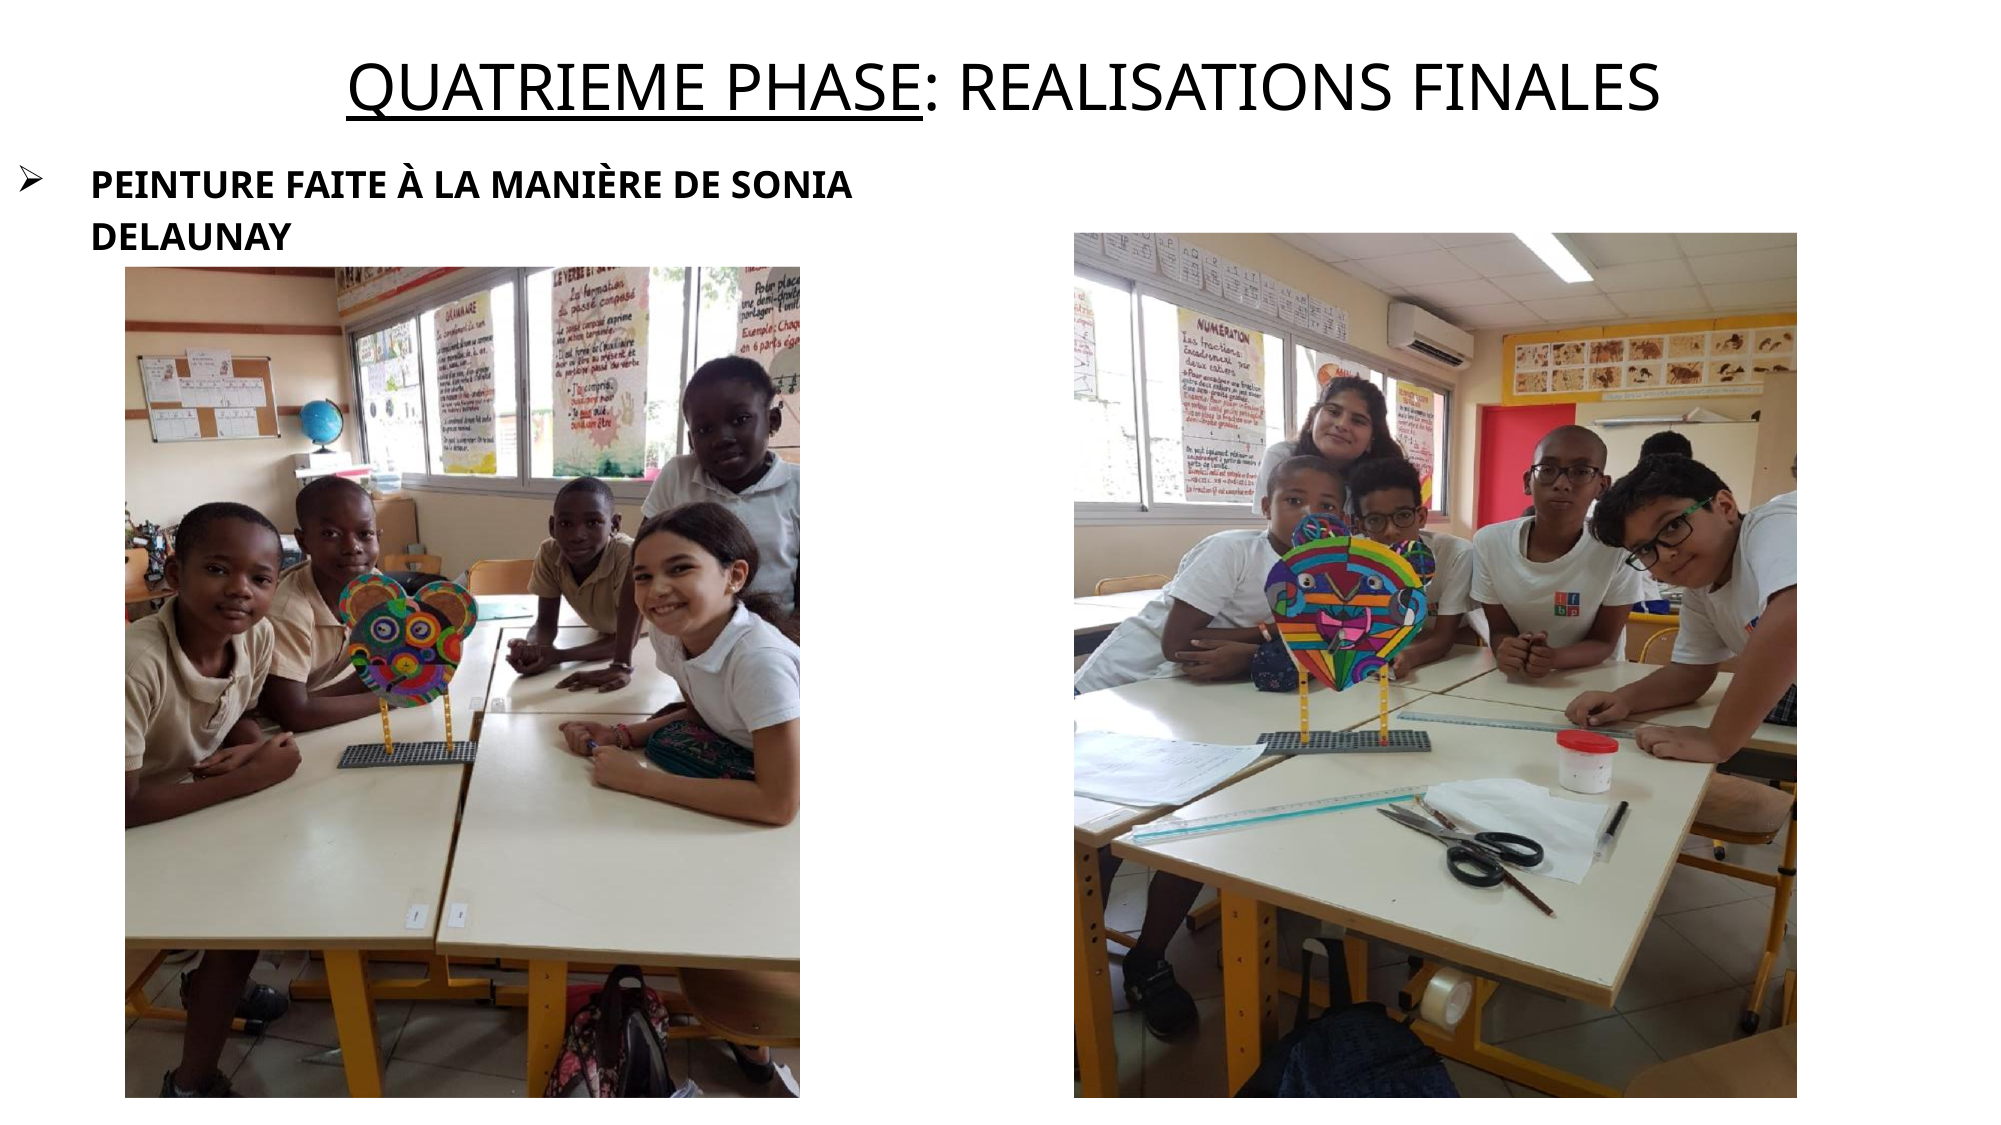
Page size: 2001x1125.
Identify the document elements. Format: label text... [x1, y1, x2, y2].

picture [1002, 233, 1868, 1097]
text_box PEINTURE FAITE À LA MANIÈRE DE SONIA DELAUNAY [1, 147, 1002, 266]
subtitle QUATRIEME PHASE: REALISATIONS FINALES [42, 47, 1965, 183]
picture [46, 267, 878, 1097]
